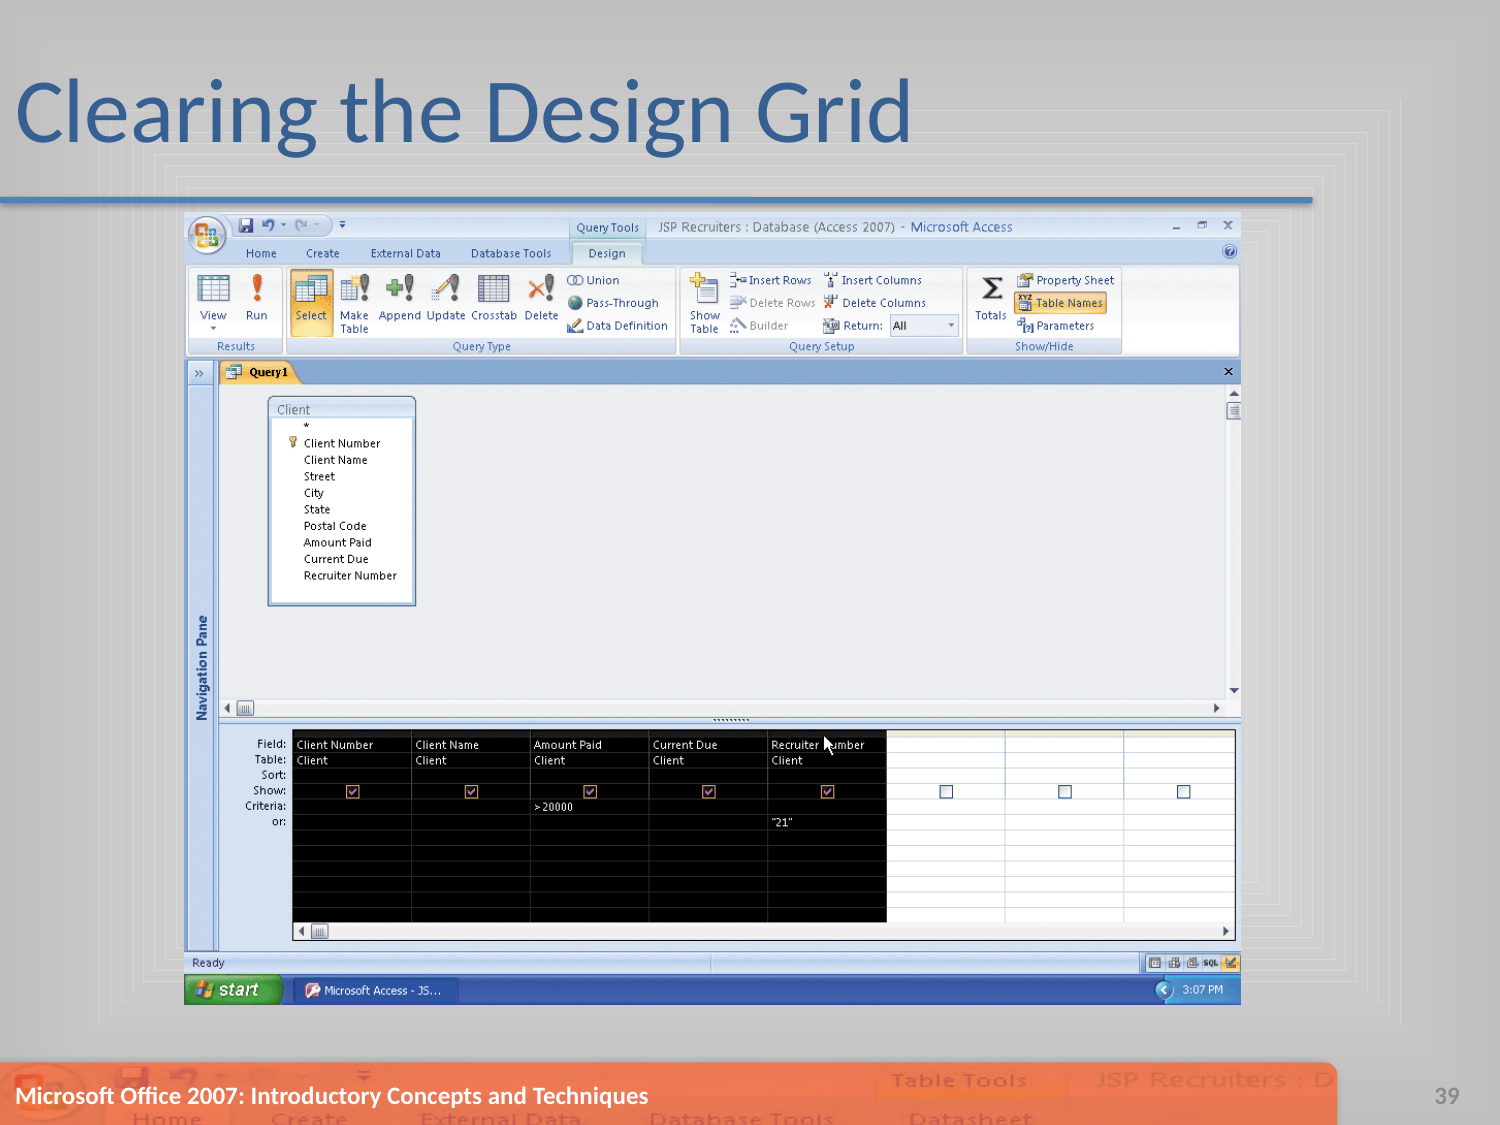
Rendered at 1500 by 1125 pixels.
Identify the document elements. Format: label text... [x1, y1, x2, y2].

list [183, 212, 1241, 1006]
title Clearing the Design Grid [0, 12, 1425, 200]
footer Microsoft Office 2007: Introductory Concepts and Techniques [0, 1065, 1300, 1125]
slide_number 39 [1412, 1065, 1475, 1125]
picture [0, 1062, 1338, 1125]
